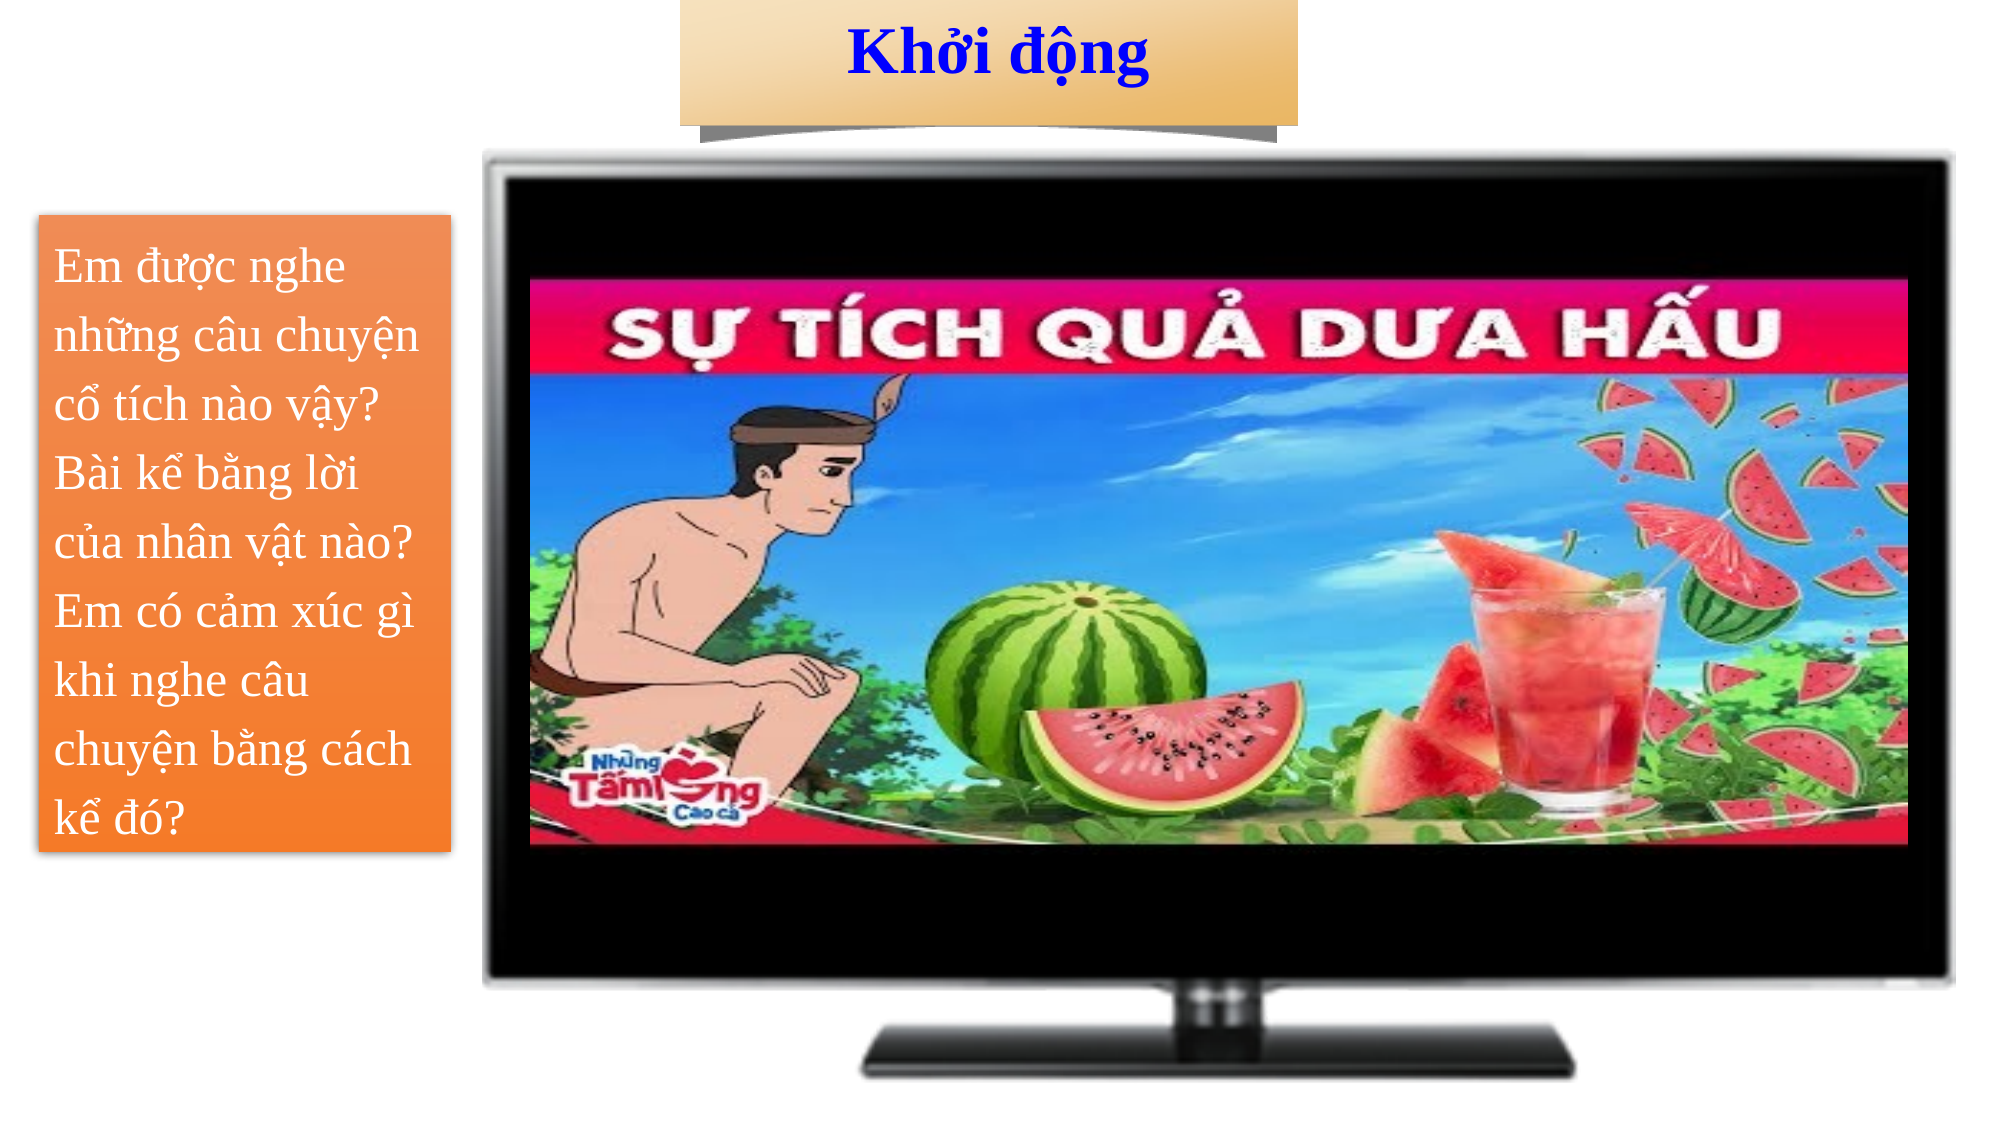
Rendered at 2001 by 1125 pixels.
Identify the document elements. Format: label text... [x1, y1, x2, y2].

text_box Em được nghe những câu chuyện cổ tích nào vậy? Bài kể bằng lời của nhân vật nào? Em có cảm xúc gì khi nghe câu chuyện bằng cách kể đó? [38, 215, 451, 852]
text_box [529, 185, 1909, 940]
picture [482, 0, 1956, 1095]
